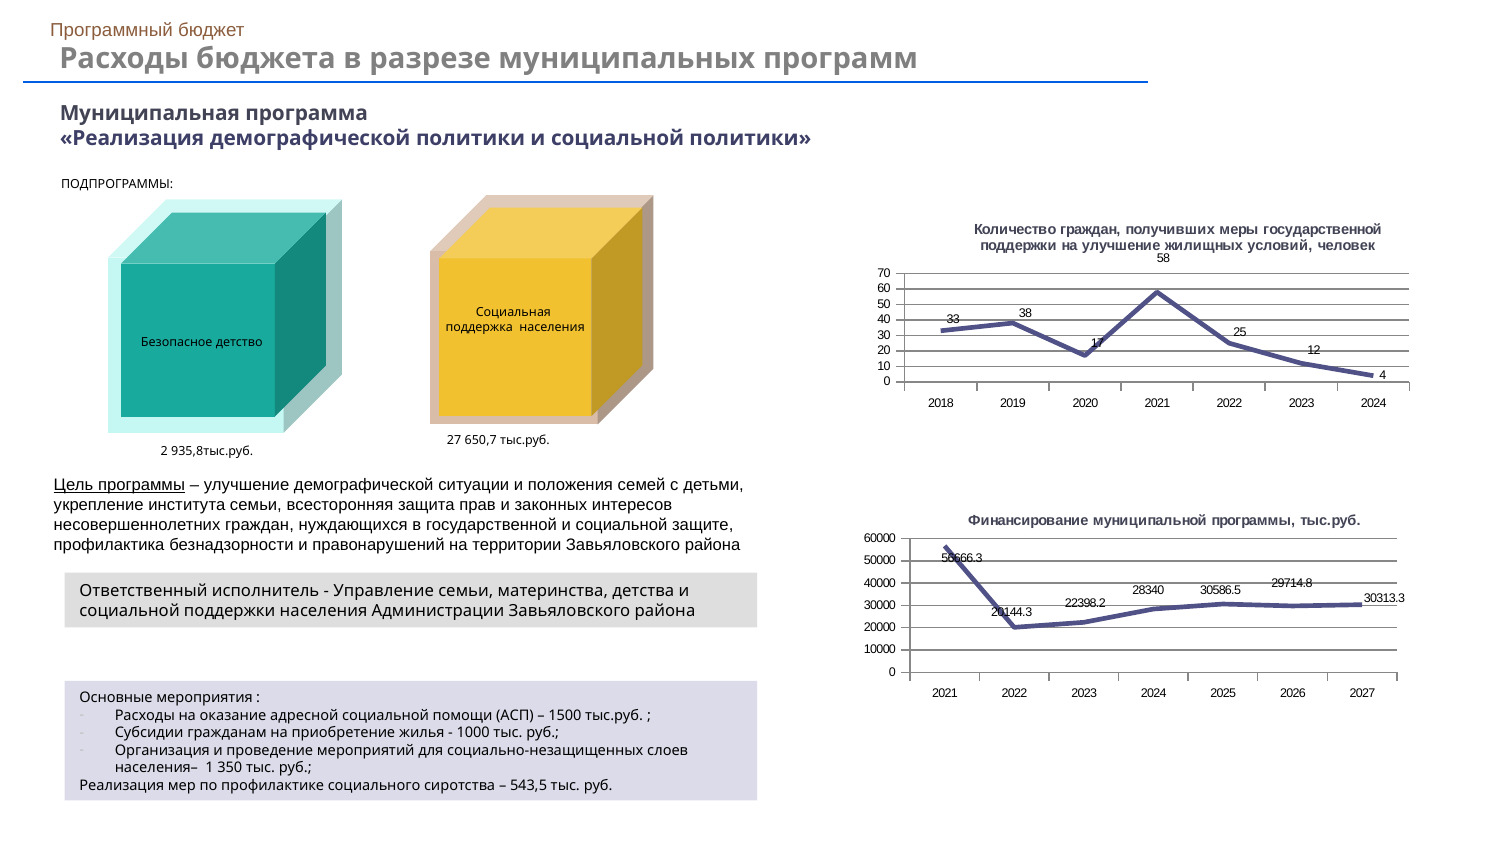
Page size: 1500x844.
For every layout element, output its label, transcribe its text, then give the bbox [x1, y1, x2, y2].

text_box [430, 194, 654, 425]
text_box Цель программы – улучшение демографической ситуации и положения семей с детьми, укрепление института семьи, всесторонняя защита прав и законных интересов несовершеннолетних граждан, нуждающихся в государственной и социальной защите, профилактика безнадзорности и правонарушений на территории Завьяловского района [38, 466, 805, 562]
text_box ПОДПРОГРАММЫ: [46, 168, 189, 199]
text_box [22, 80, 1149, 85]
text_box 27 650,7 тыс.руб. [432, 433, 599, 455]
chart [865, 209, 1421, 416]
text_box Расходы бюджета в разрезе муниципальных программ [48, 31, 1399, 87]
text_box Ответственный исполнитель - Управление семьи, материнства, детства и социальной поддержки населения Администрации Завьяловского района [64, 572, 758, 628]
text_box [107, 199, 343, 503]
text_box Программный бюджет [38, 12, 333, 47]
text_box Муниципальная программа «Реализация демографической политики и социальной политики» [45, 92, 1479, 157]
chart [852, 490, 1409, 706]
text_box Основные мероприятия : Расходы на оказание адресной социальной помощи (АСП) – 1500 тыс.руб. ; Субсидии гражданам на приобретение жилья - 1000 тыс. руб.; Организация и проведение мероприятий для социально-незащищенных слоев населения– 1 350 тыс. руб.; Реализация мер по профилактике социального сиротства – 543,5 тыс. руб. [64, 680, 758, 801]
